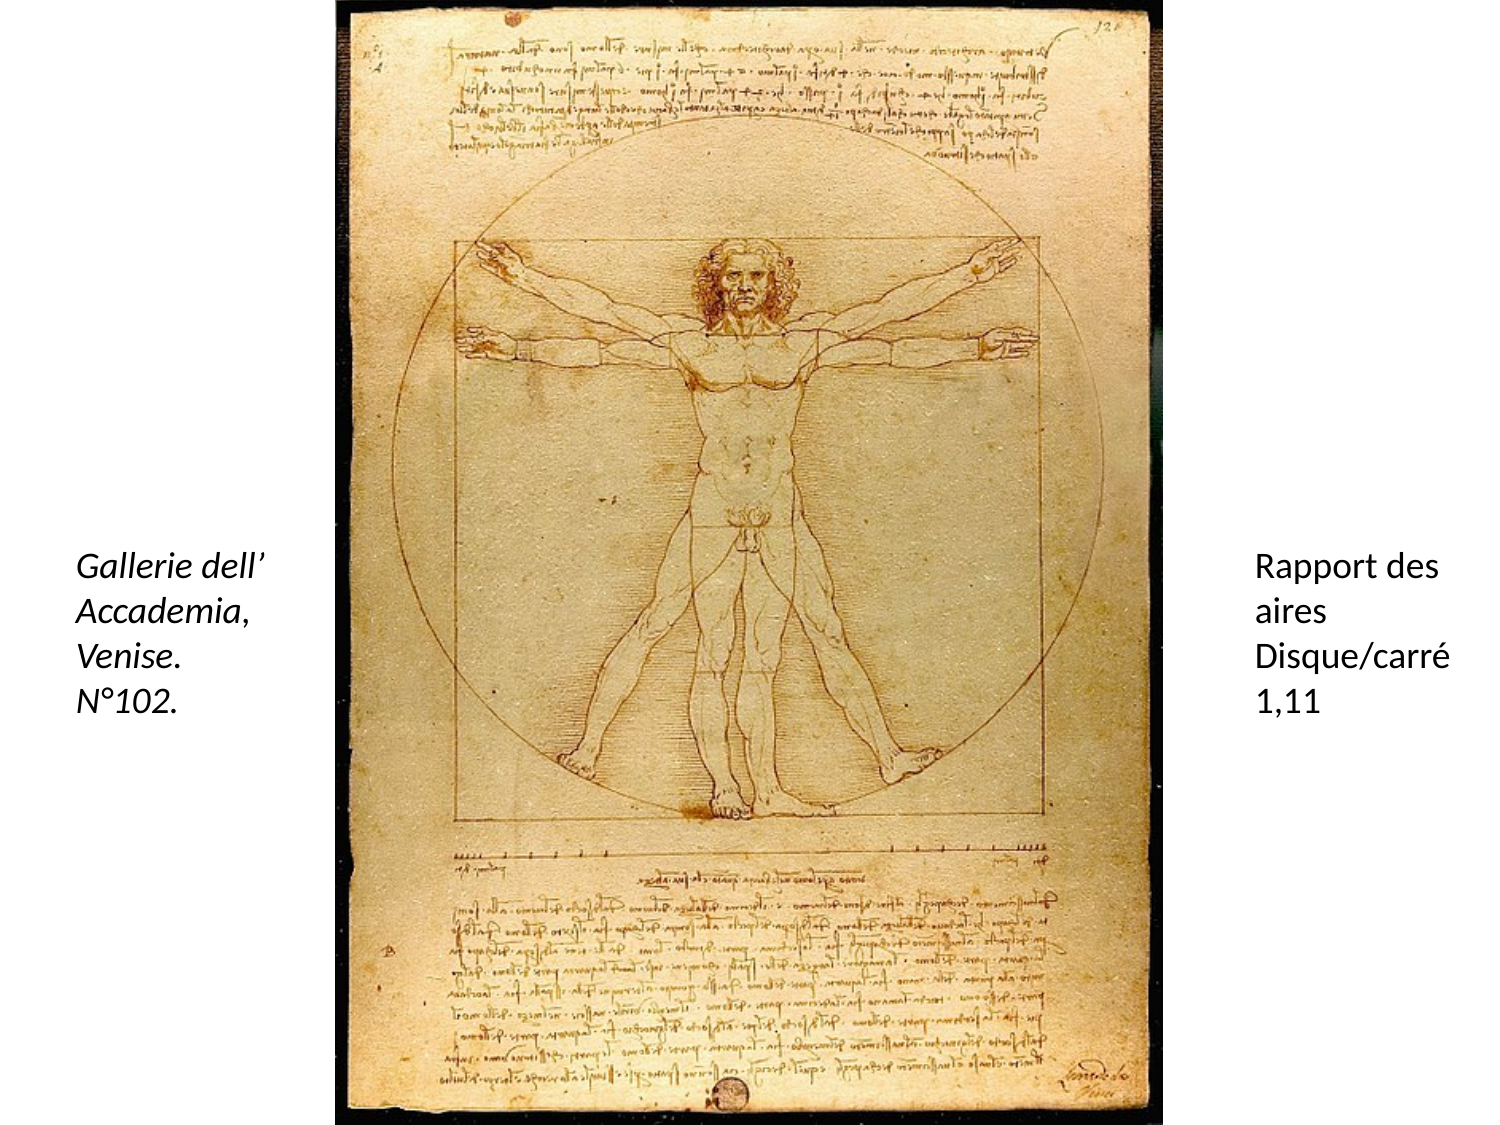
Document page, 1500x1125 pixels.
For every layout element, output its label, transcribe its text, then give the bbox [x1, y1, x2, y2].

text_box Rapport des aires Disque/carré 1,11 [1240, 533, 1466, 729]
text_box Gallerie dell’ Accademia, Venise. N°102. [61, 533, 281, 729]
picture [335, 0, 1164, 1125]
